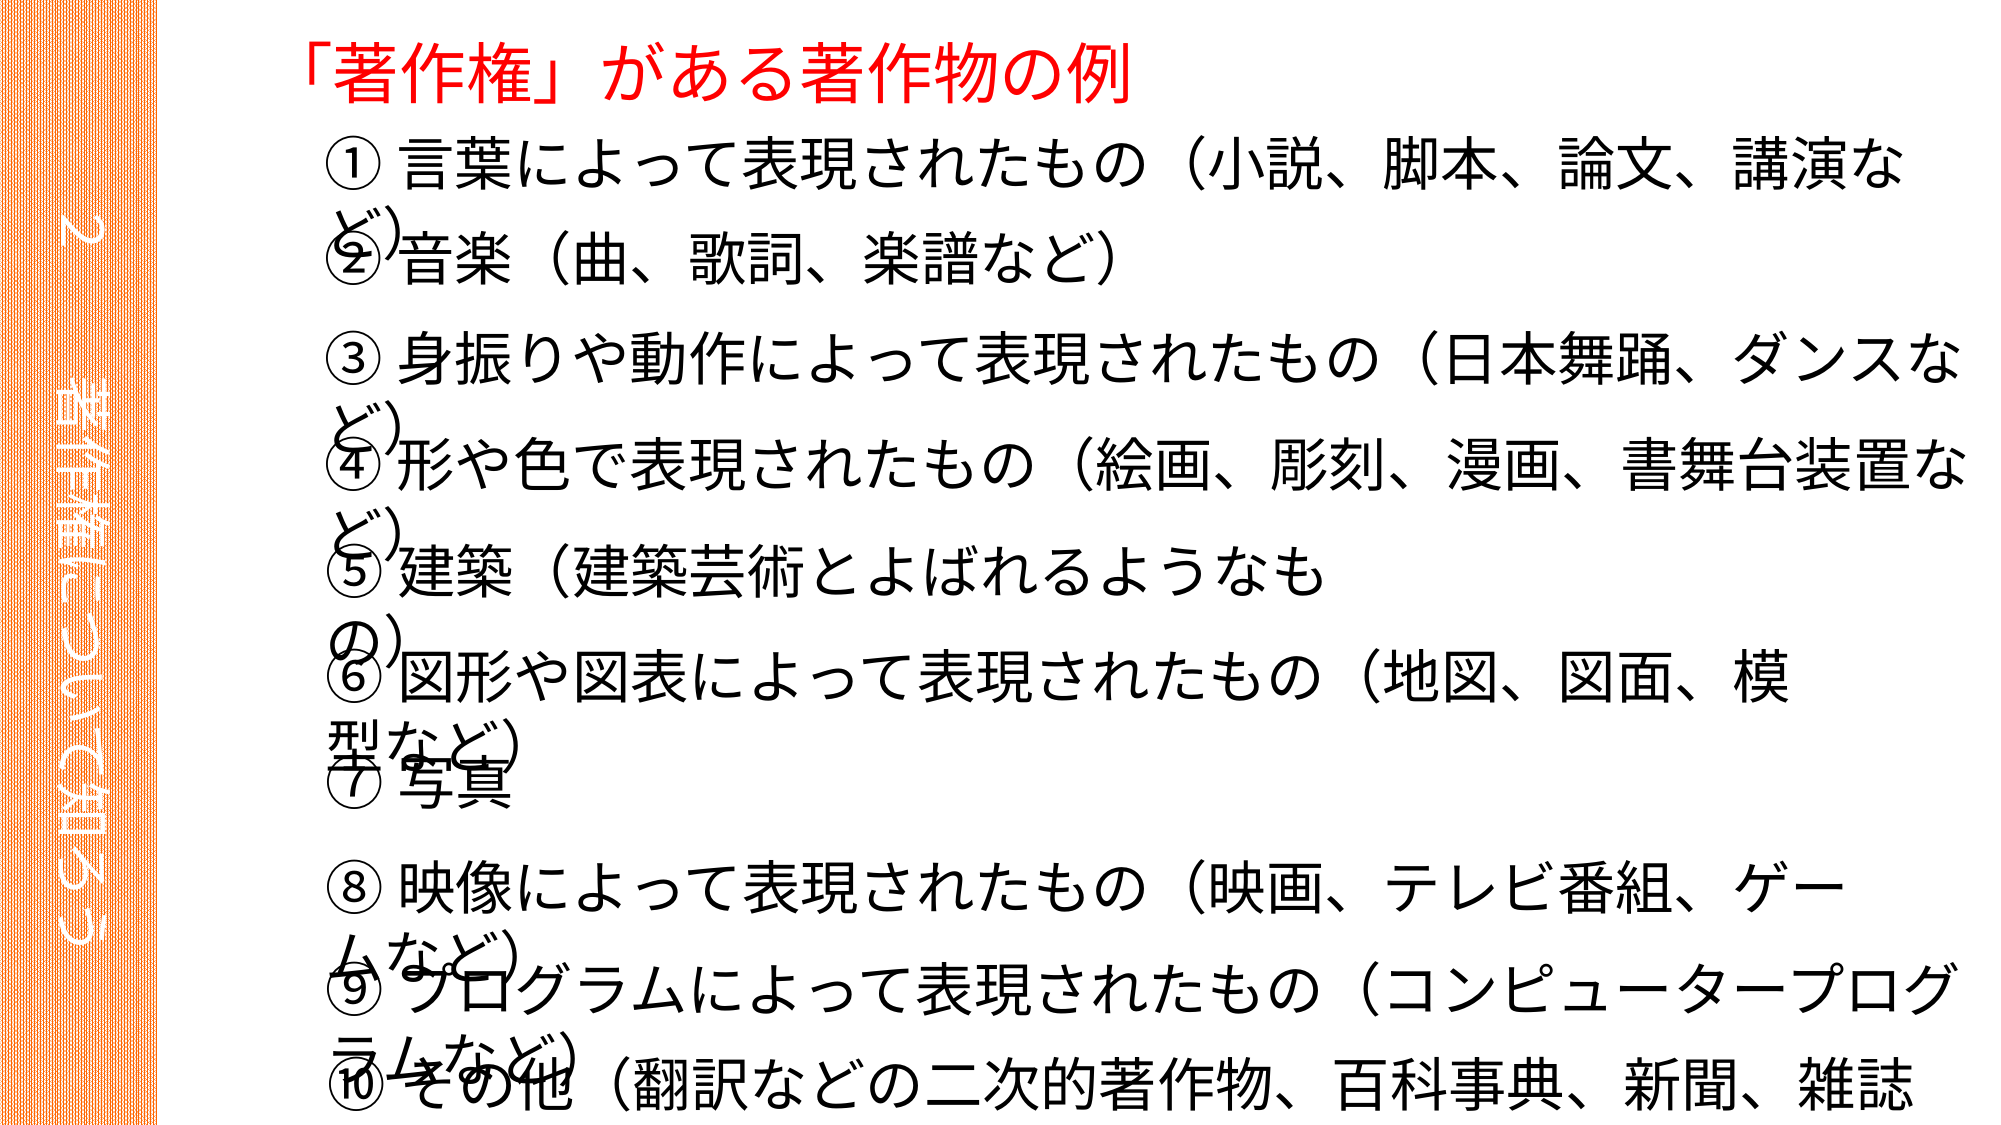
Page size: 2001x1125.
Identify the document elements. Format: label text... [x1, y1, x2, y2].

text_box ④形や色で表現されたもの（絵画、彫刻、漫画、書舞台装置など） [309, 420, 2000, 576]
text_box ⑨プログラムによって表現されたもの（コンピュータープログラムなど） [311, 946, 2000, 1101]
text_box ２ 著作権について知ろう [26, 128, 128, 1032]
text_box ⑩その他（翻訳などの二次的著作物、百科事典、新聞、雑誌など） [312, 1040, 1961, 1125]
text_box ⑧映像によって表現されたもの（映画、テレビ番組、ゲームなど） [310, 843, 1907, 999]
text_box ⑦写真 [310, 738, 1849, 824]
text_box 「著作権」がある著作物の例 [251, 23, 1210, 119]
text_box ③身振りや動作によって表現されたもの（日本舞踊、ダンスなど） [309, 314, 2000, 420]
text_box ①言葉によって表現されたもの（小説、脚本、論文、講演など） [309, 119, 2000, 275]
text_box ②音楽（曲、歌詞、楽譜など） [309, 215, 1178, 300]
text_box ⑤建築（建築芸術とよばれるようなもの） [310, 527, 1358, 633]
text_box ⑥図形や図表によって表現されたもの（地図、図面、模型など） [310, 633, 1849, 738]
text_box [0, 0, 157, 1125]
